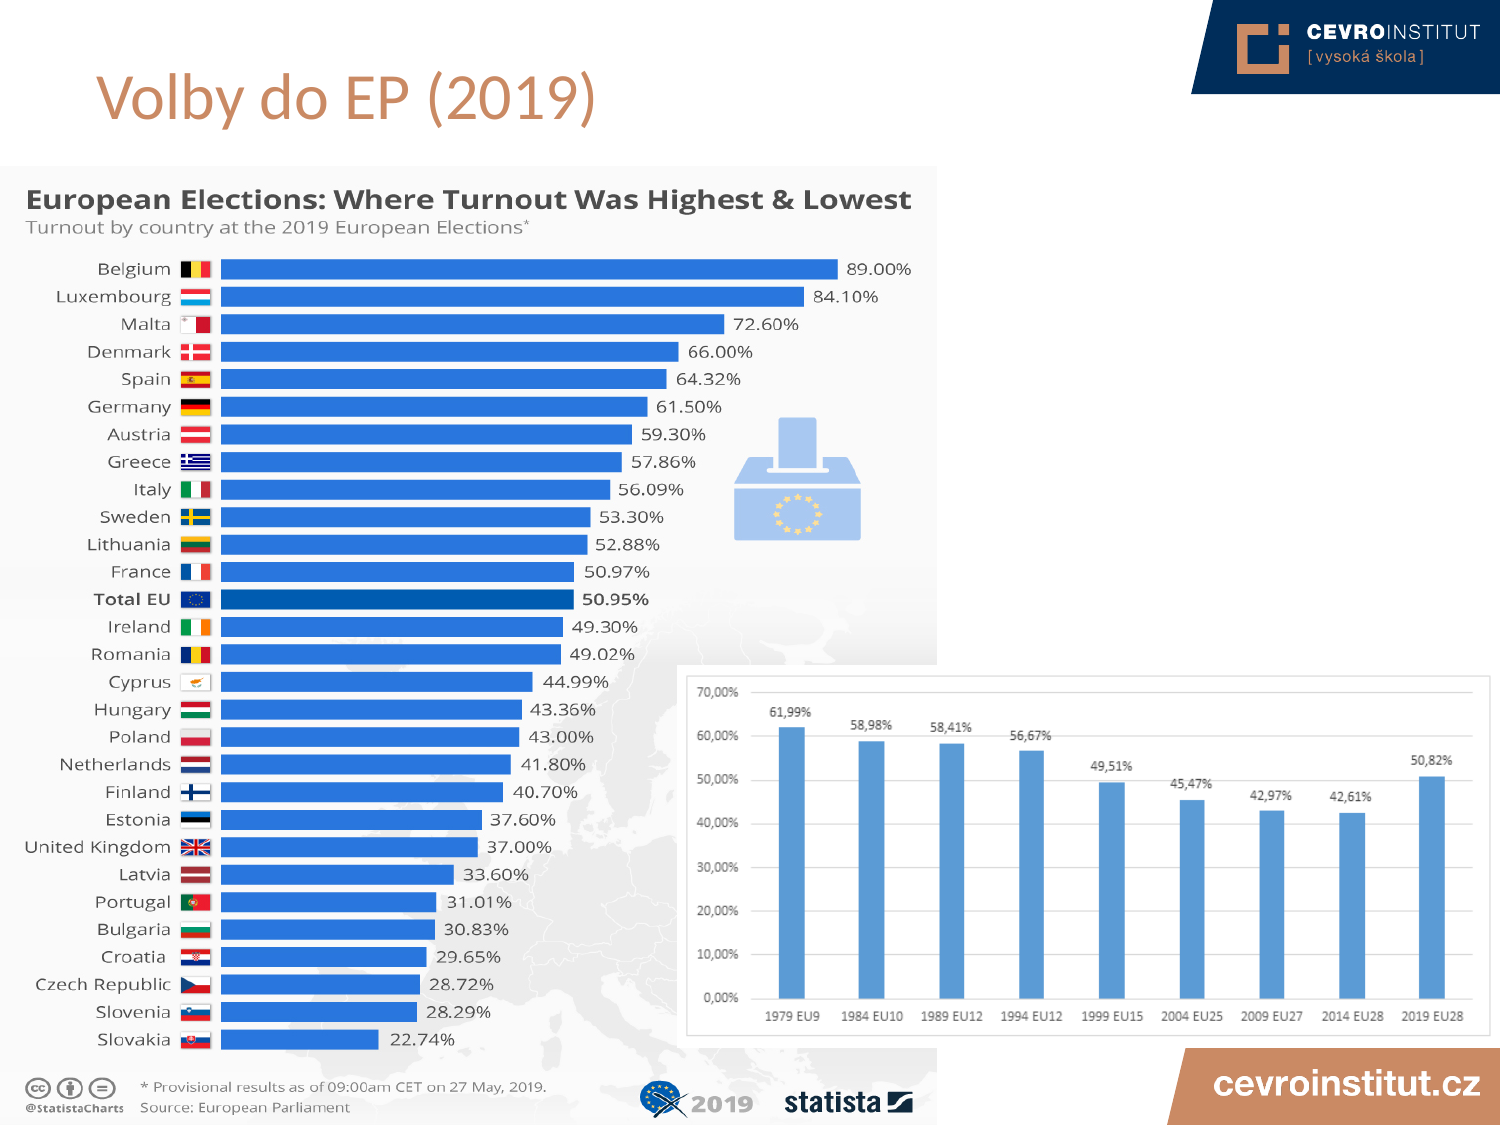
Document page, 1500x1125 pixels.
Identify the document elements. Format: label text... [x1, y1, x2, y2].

picture [1214, 1069, 1480, 1096]
title Volby do EP (2019) [54, 45, 1293, 141]
picture [1237, 24, 1480, 74]
picture [0, 165, 938, 1125]
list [676, 665, 1500, 1048]
